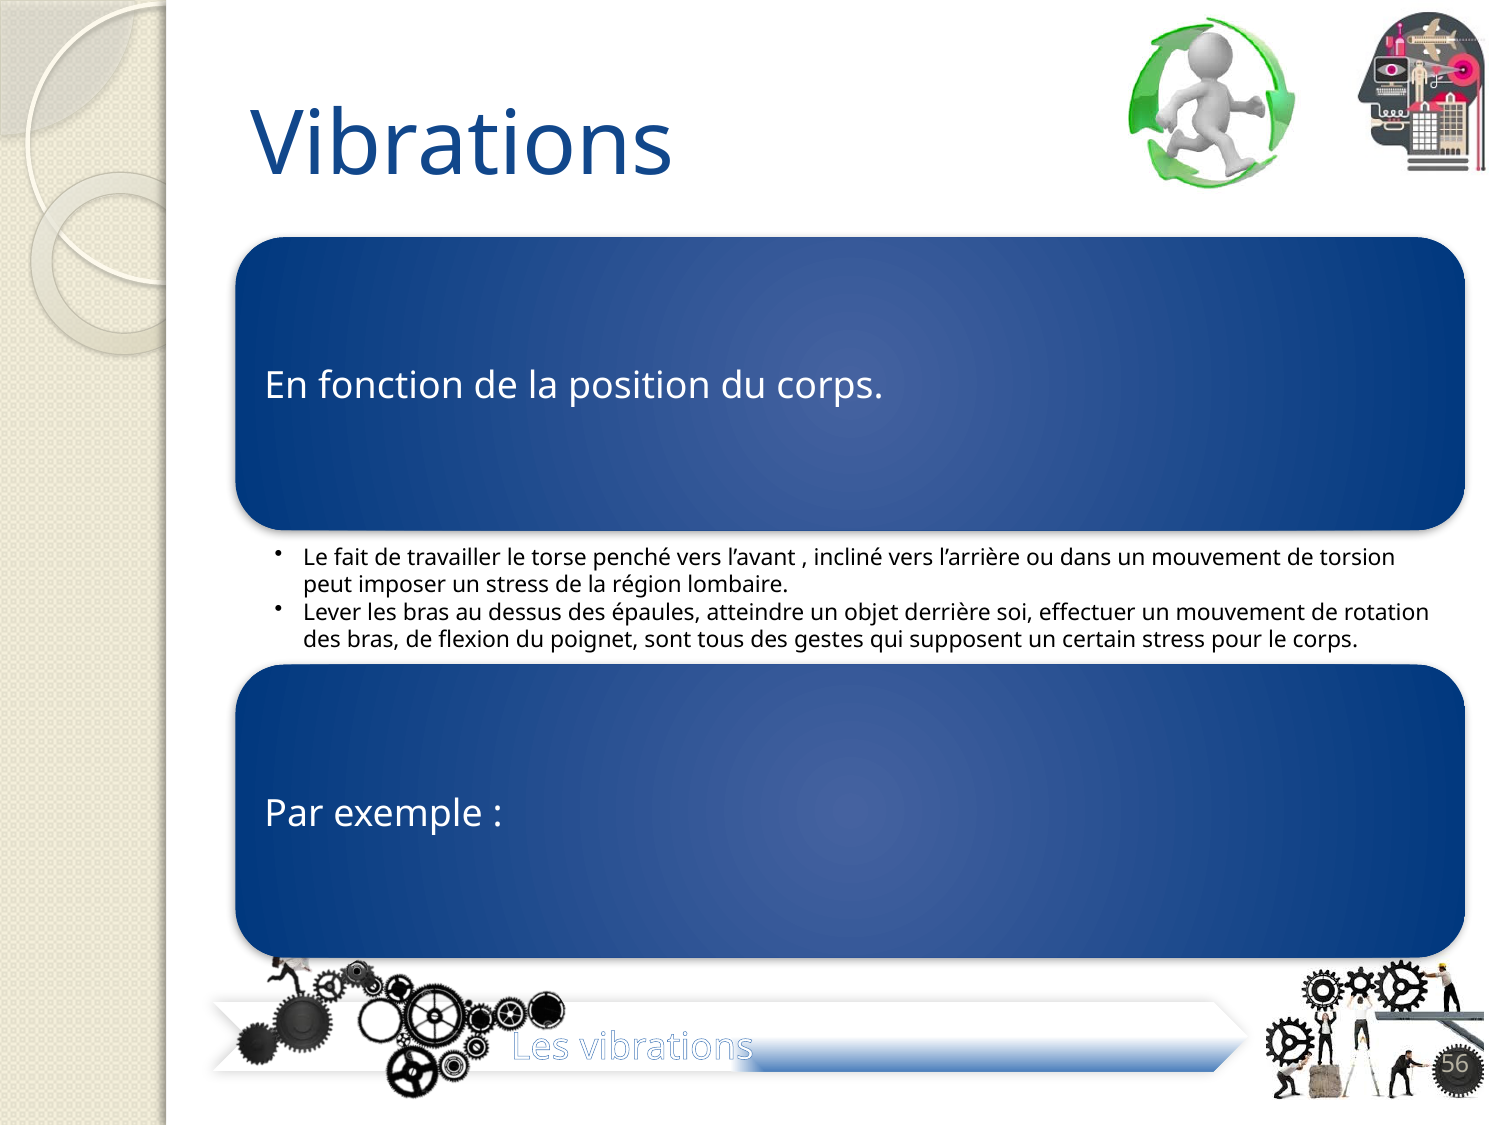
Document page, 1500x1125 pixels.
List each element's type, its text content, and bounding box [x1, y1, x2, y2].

text_box Les vibrations [496, 1014, 770, 1074]
picture [1348, 0, 1500, 184]
footer [937, 1034, 1413, 1113]
picture [1114, 14, 1310, 197]
title Vibrations [235, 45, 1466, 233]
slide_number 56 [1417, 1011, 1493, 1090]
picture [1266, 939, 1484, 1100]
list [235, 237, 1466, 958]
picture [218, 932, 569, 1116]
